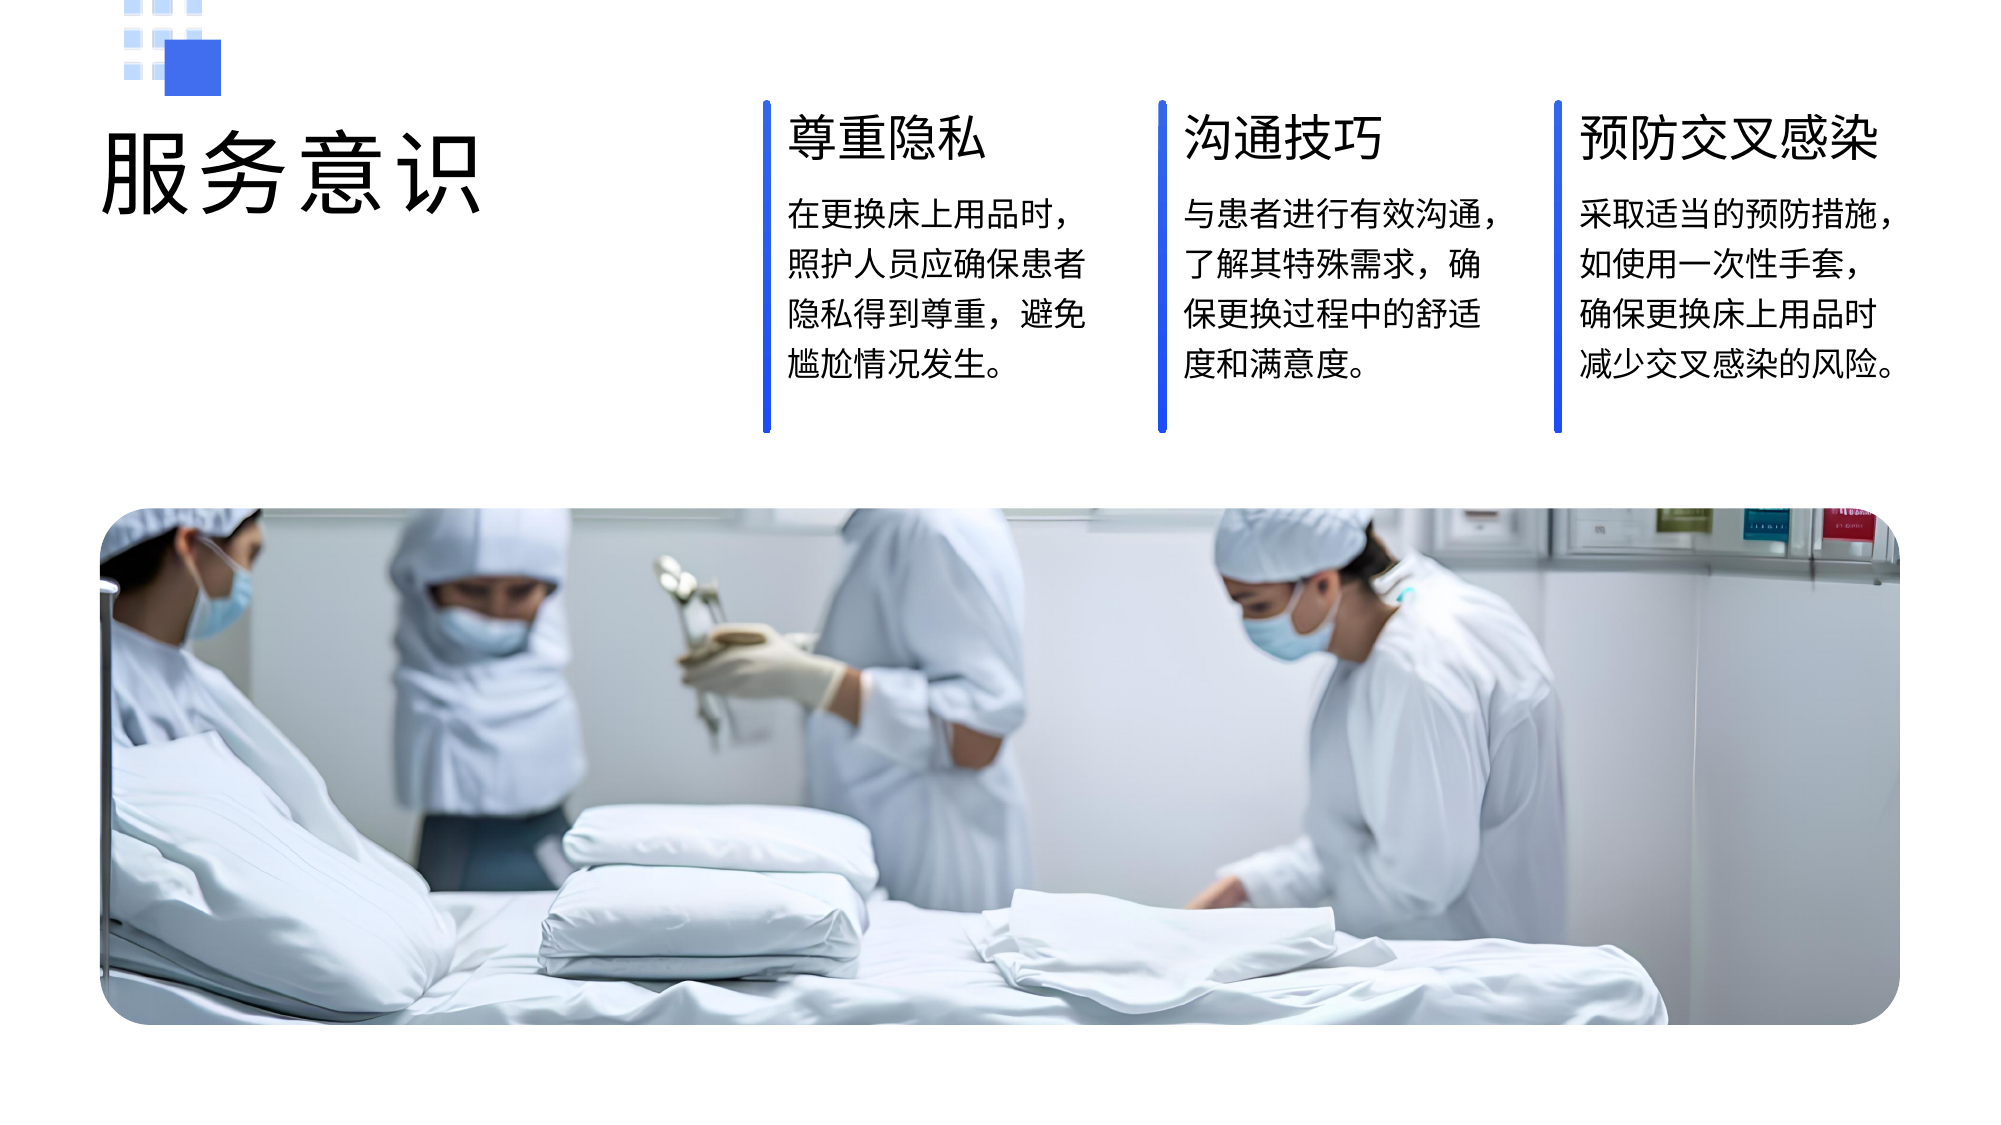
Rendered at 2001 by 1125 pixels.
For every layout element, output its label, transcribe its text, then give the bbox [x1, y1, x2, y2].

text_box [761, 99, 1913, 434]
picture [124, 0, 203, 80]
title 服务意识 [99, 99, 686, 350]
picture [99, 507, 1901, 1026]
text_box [164, 39, 222, 97]
